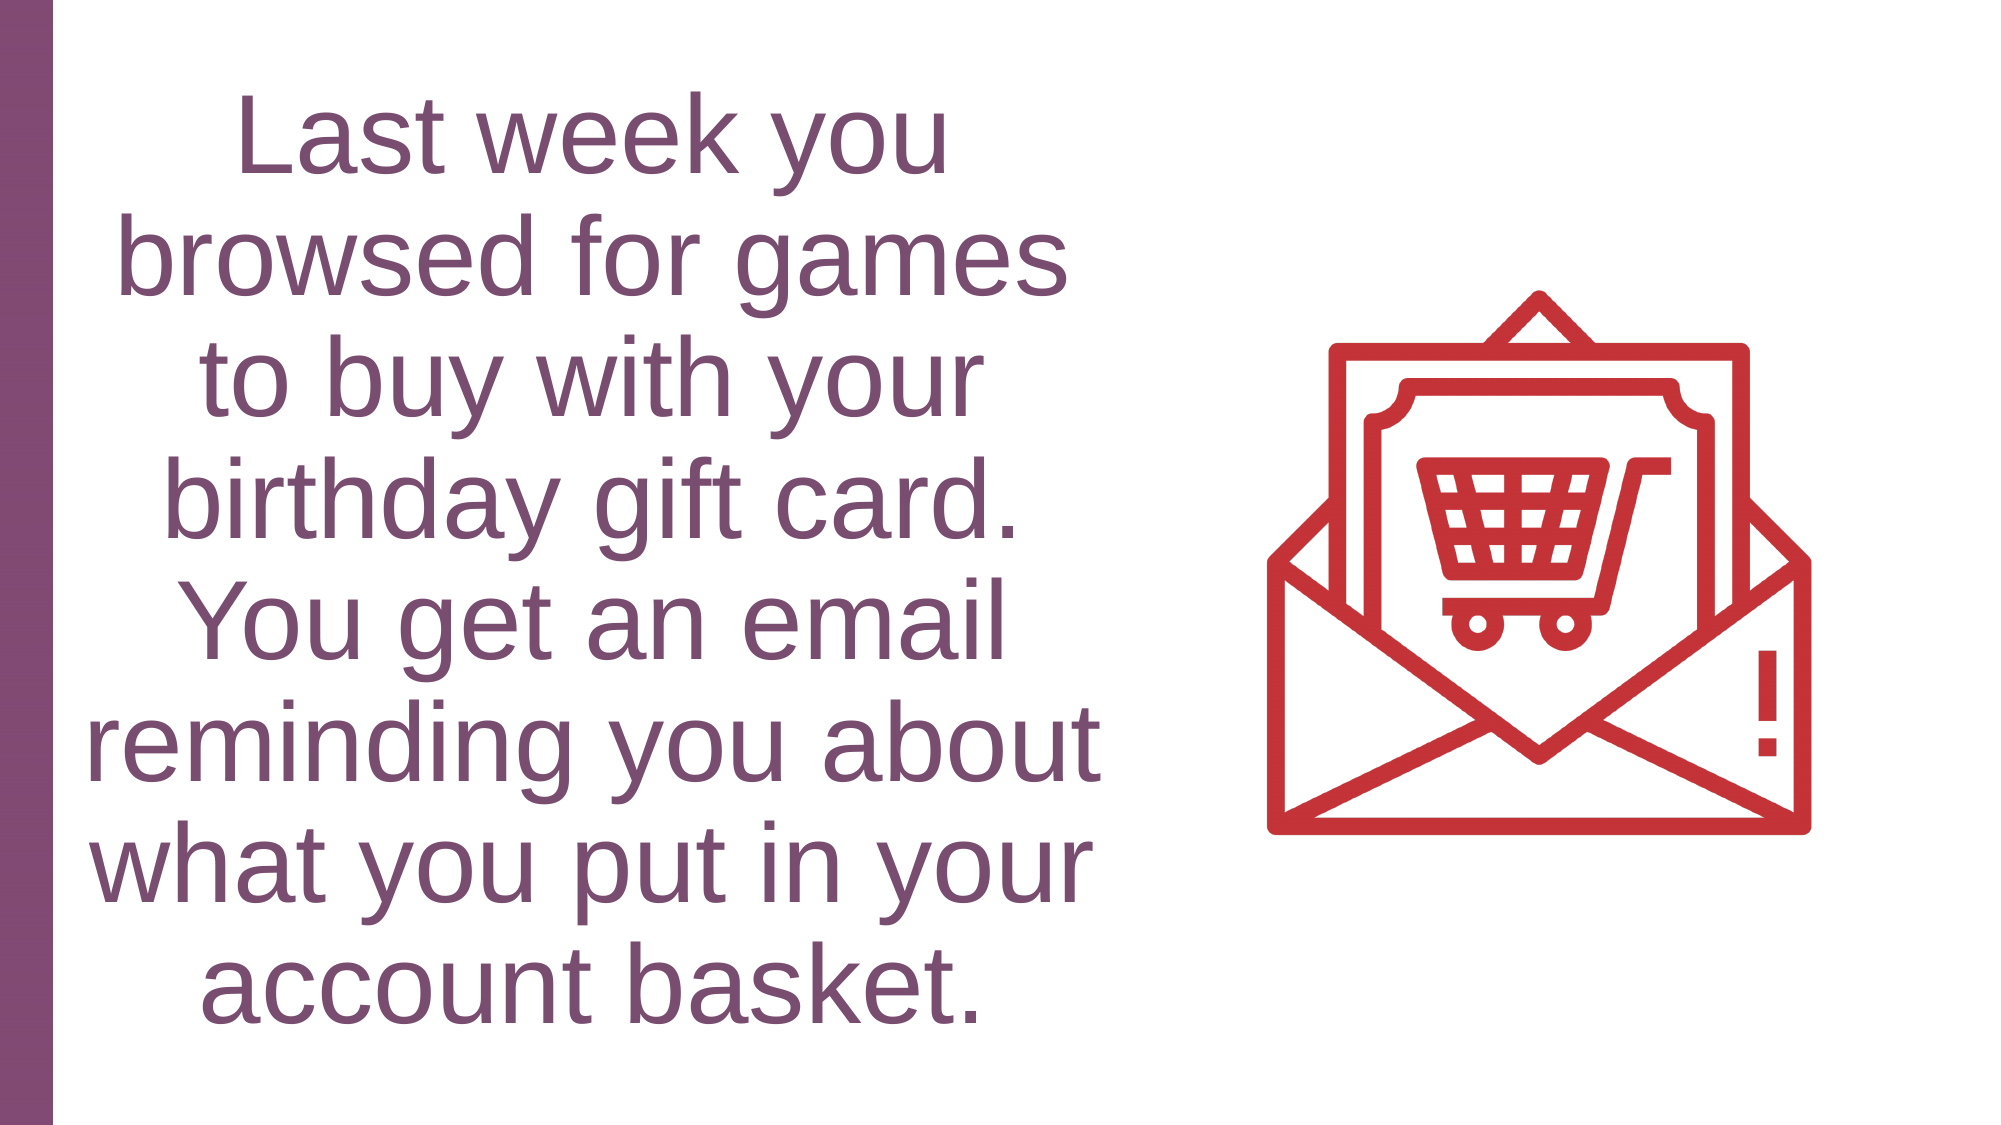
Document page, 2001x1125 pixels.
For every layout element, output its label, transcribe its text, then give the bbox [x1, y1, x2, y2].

picture [1132, 155, 1946, 970]
picture [0, 0, 53, 1125]
title Last week you browsed for games to buy with your birthday gift card. You get an email reminding you about what you put in your account basket. [67, 58, 1119, 1067]
